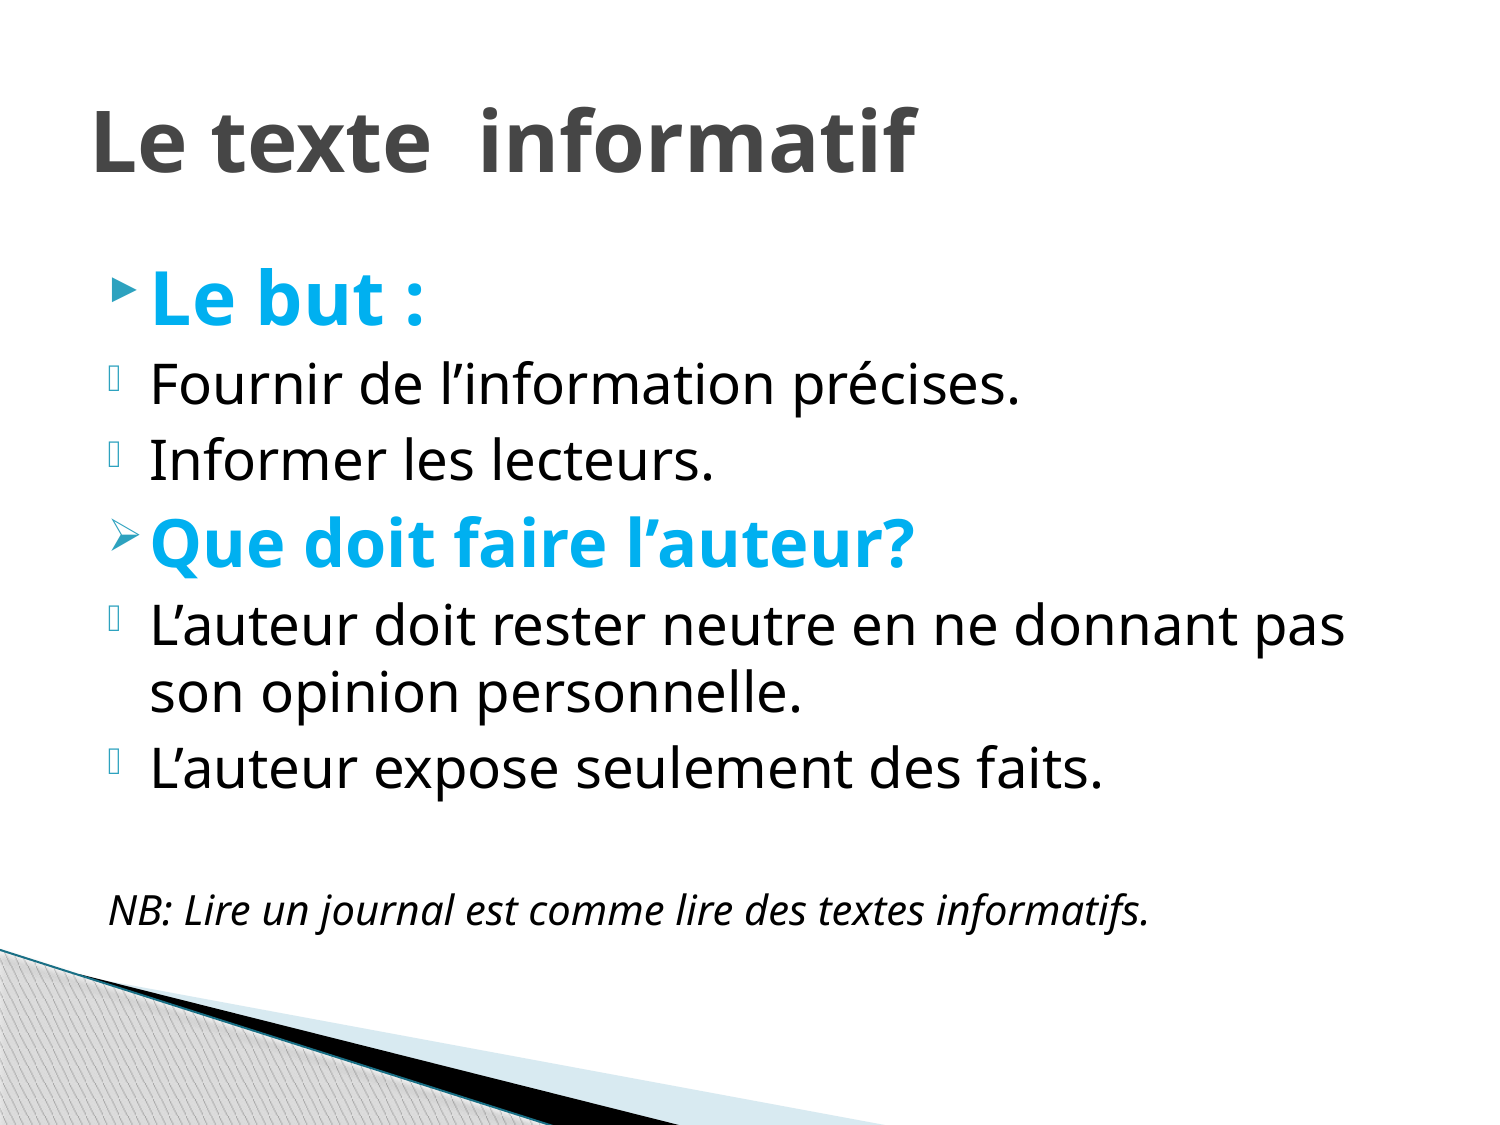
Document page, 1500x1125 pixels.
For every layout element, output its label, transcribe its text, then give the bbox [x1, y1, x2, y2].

title Le texte informatif [75, 45, 1425, 233]
list Le but : Fournir de l’information précises. Informer les lecteurs. Que doit faire l’auteur? L’auteur doit rester neutre en ne donnant pas son opinion personnelle. L’auteur expose seulement des faits. NB: Lire un journal est comme lire des textes informatifs. [75, 243, 1425, 986]
